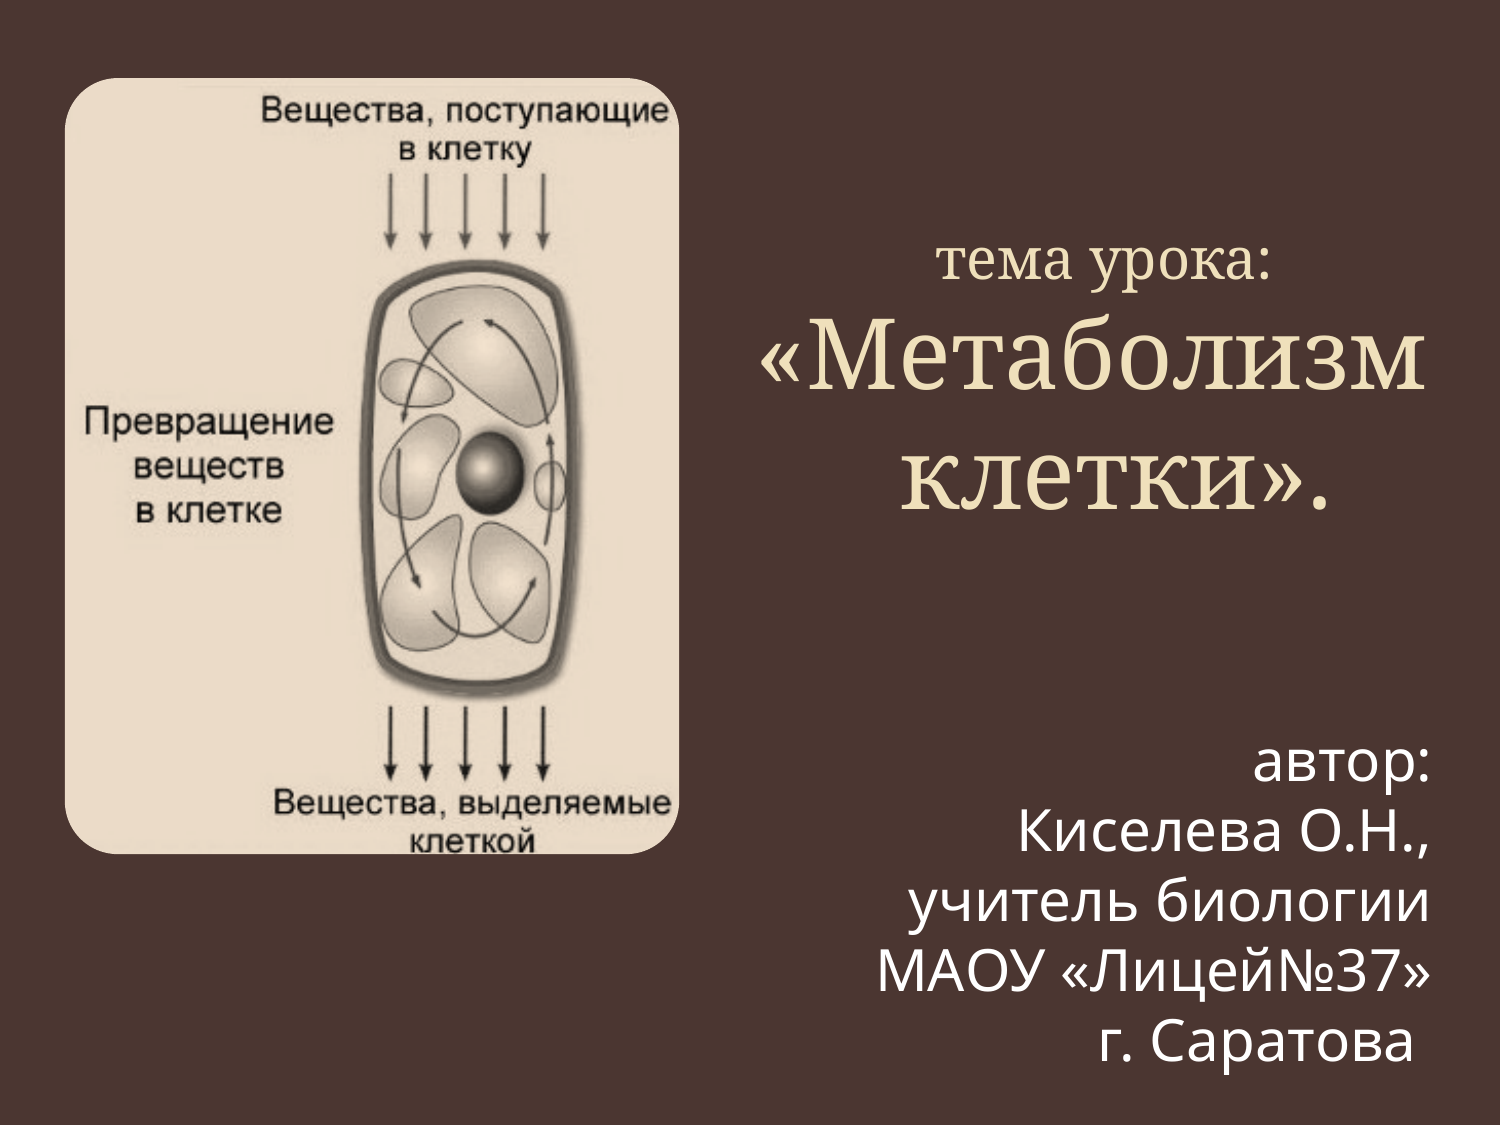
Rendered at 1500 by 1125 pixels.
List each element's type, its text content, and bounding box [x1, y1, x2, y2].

text_box автор: Киселева О.Н., учитель биологии МАОУ «Лицей№37» г. Саратова [690, 716, 1447, 1081]
picture [64, 77, 680, 855]
title тема урока: «Метаболизм клетки». [738, 208, 1470, 544]
